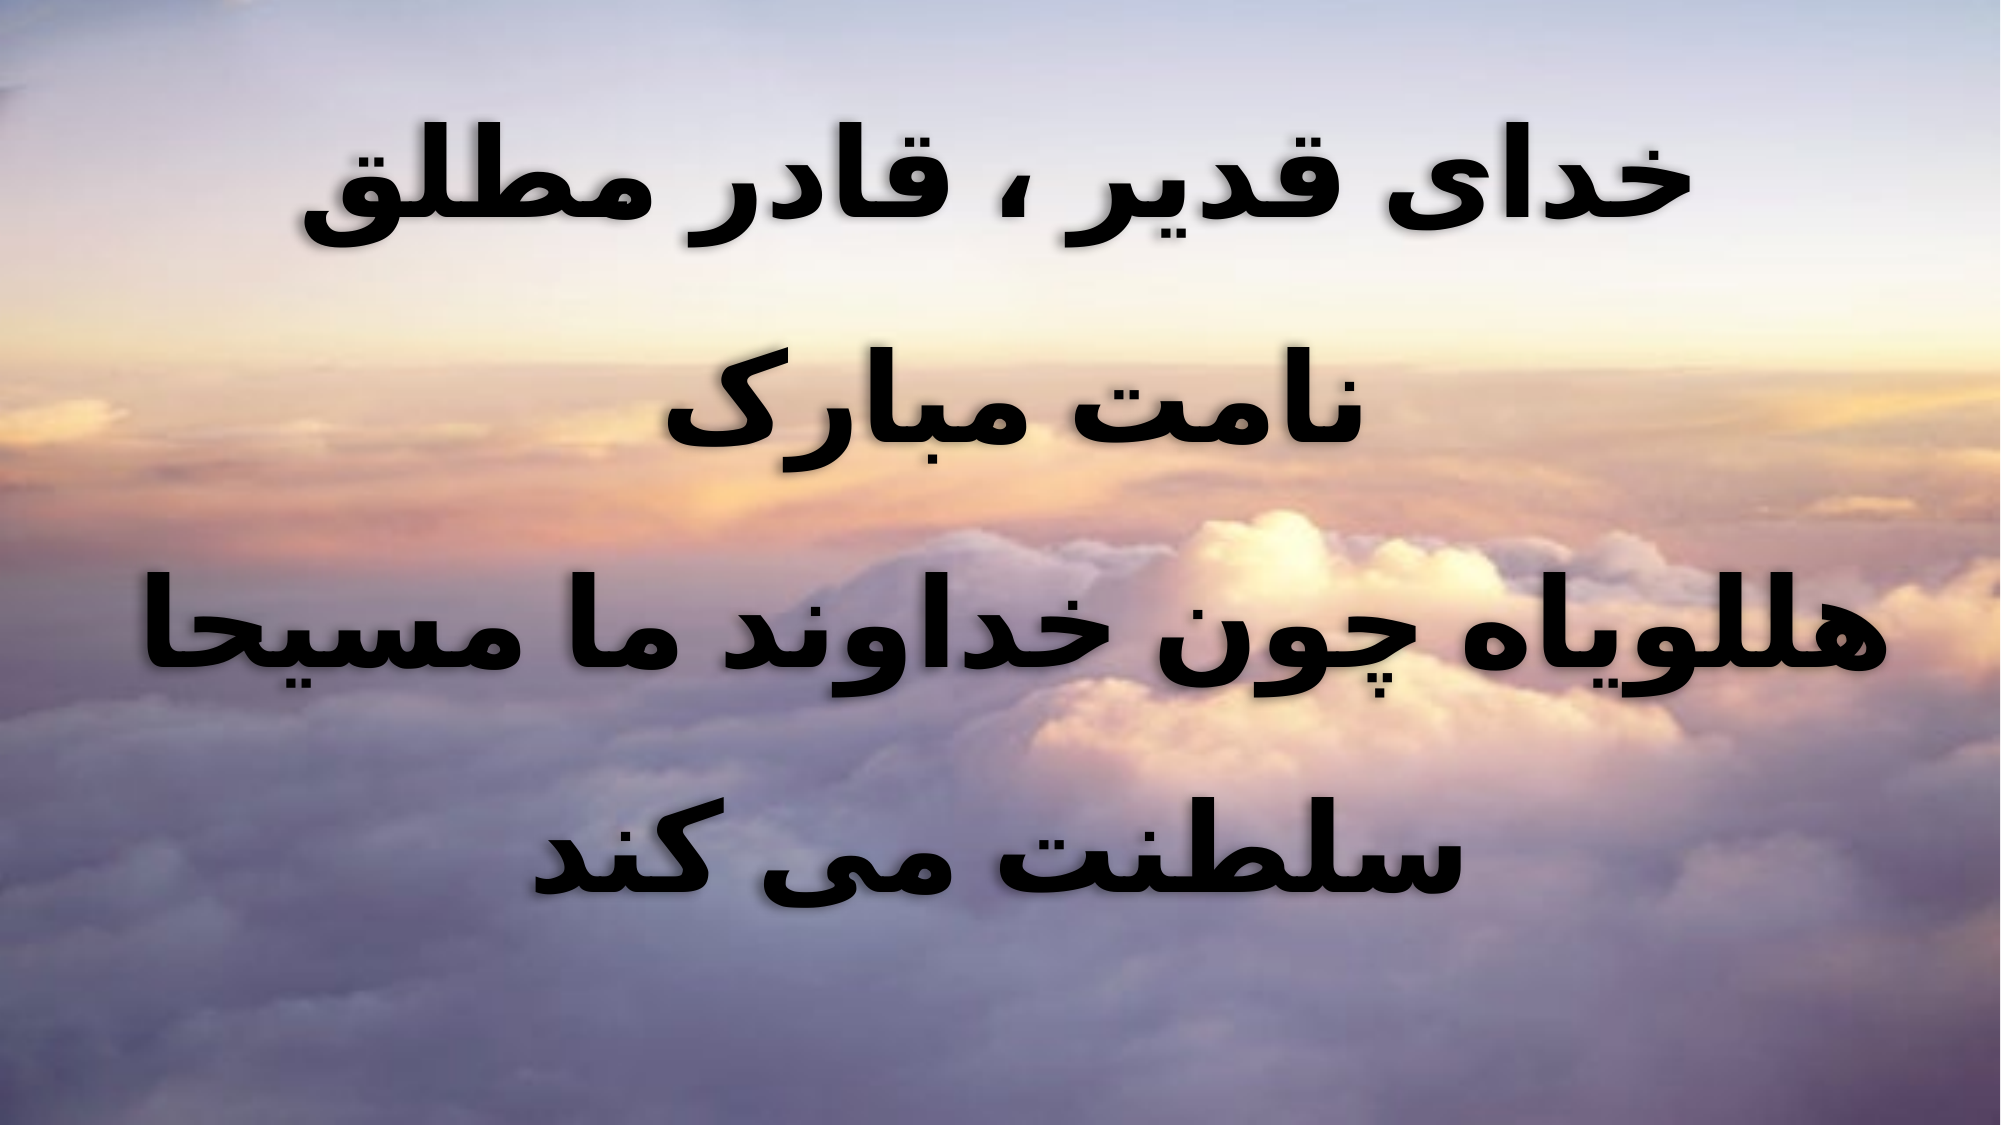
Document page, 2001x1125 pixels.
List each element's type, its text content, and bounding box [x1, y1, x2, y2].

text_box خدای قدیر ، قادر مطلق نامت مبارک هللویاه چون خداوند ما مسیحا سلطنت می کند [0, 0, 2000, 925]
picture [0, 0, 2001, 1125]
